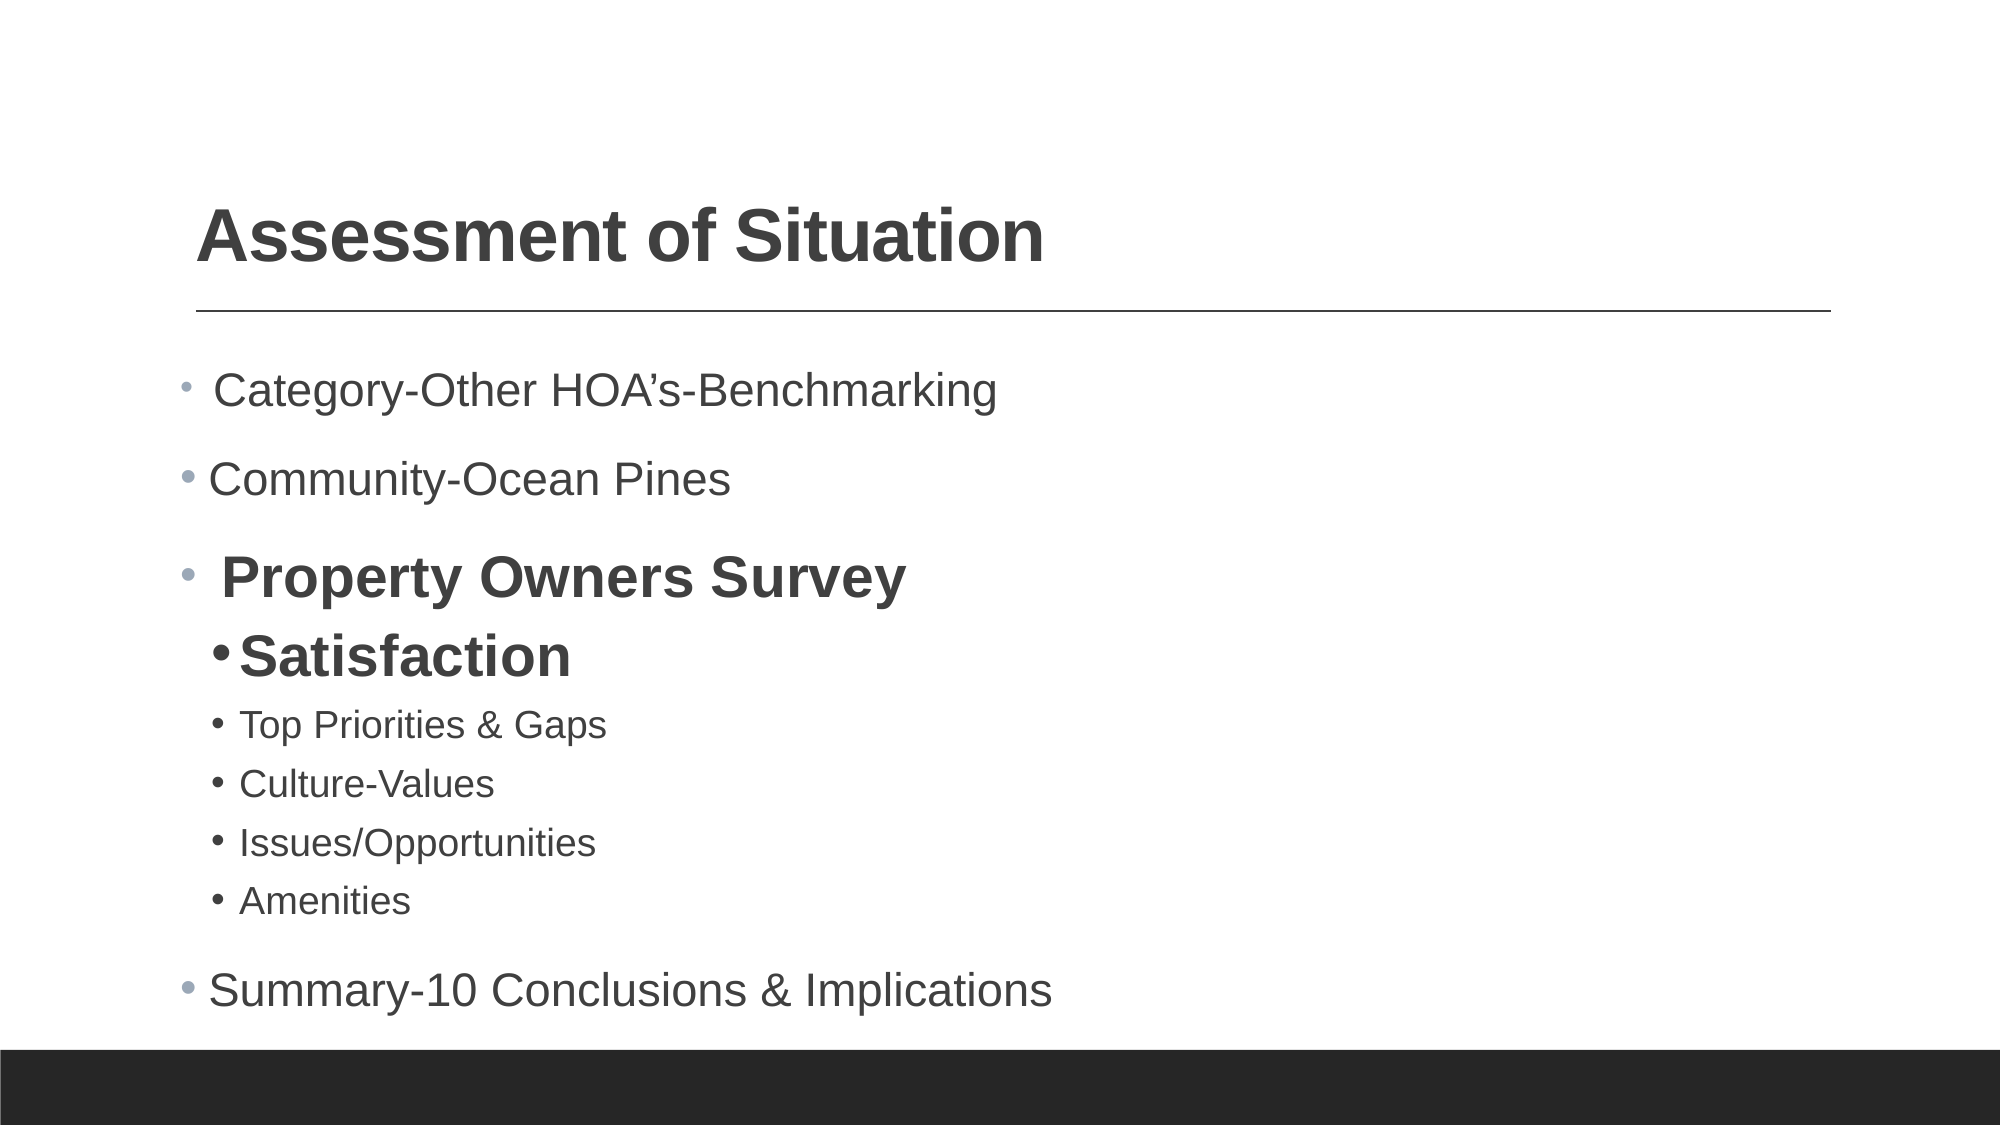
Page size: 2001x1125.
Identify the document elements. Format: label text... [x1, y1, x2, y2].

title Assessment of Situation [180, 47, 1830, 285]
list Category-Other HOA’s-Benchmarking Community-Ocean Pines Property Owners Survey Satisfaction Top Priorities & Gaps Culture-Values Issues/Opportunities Amenities Summary-10 Conclusions & Implications [180, 345, 1830, 1028]
